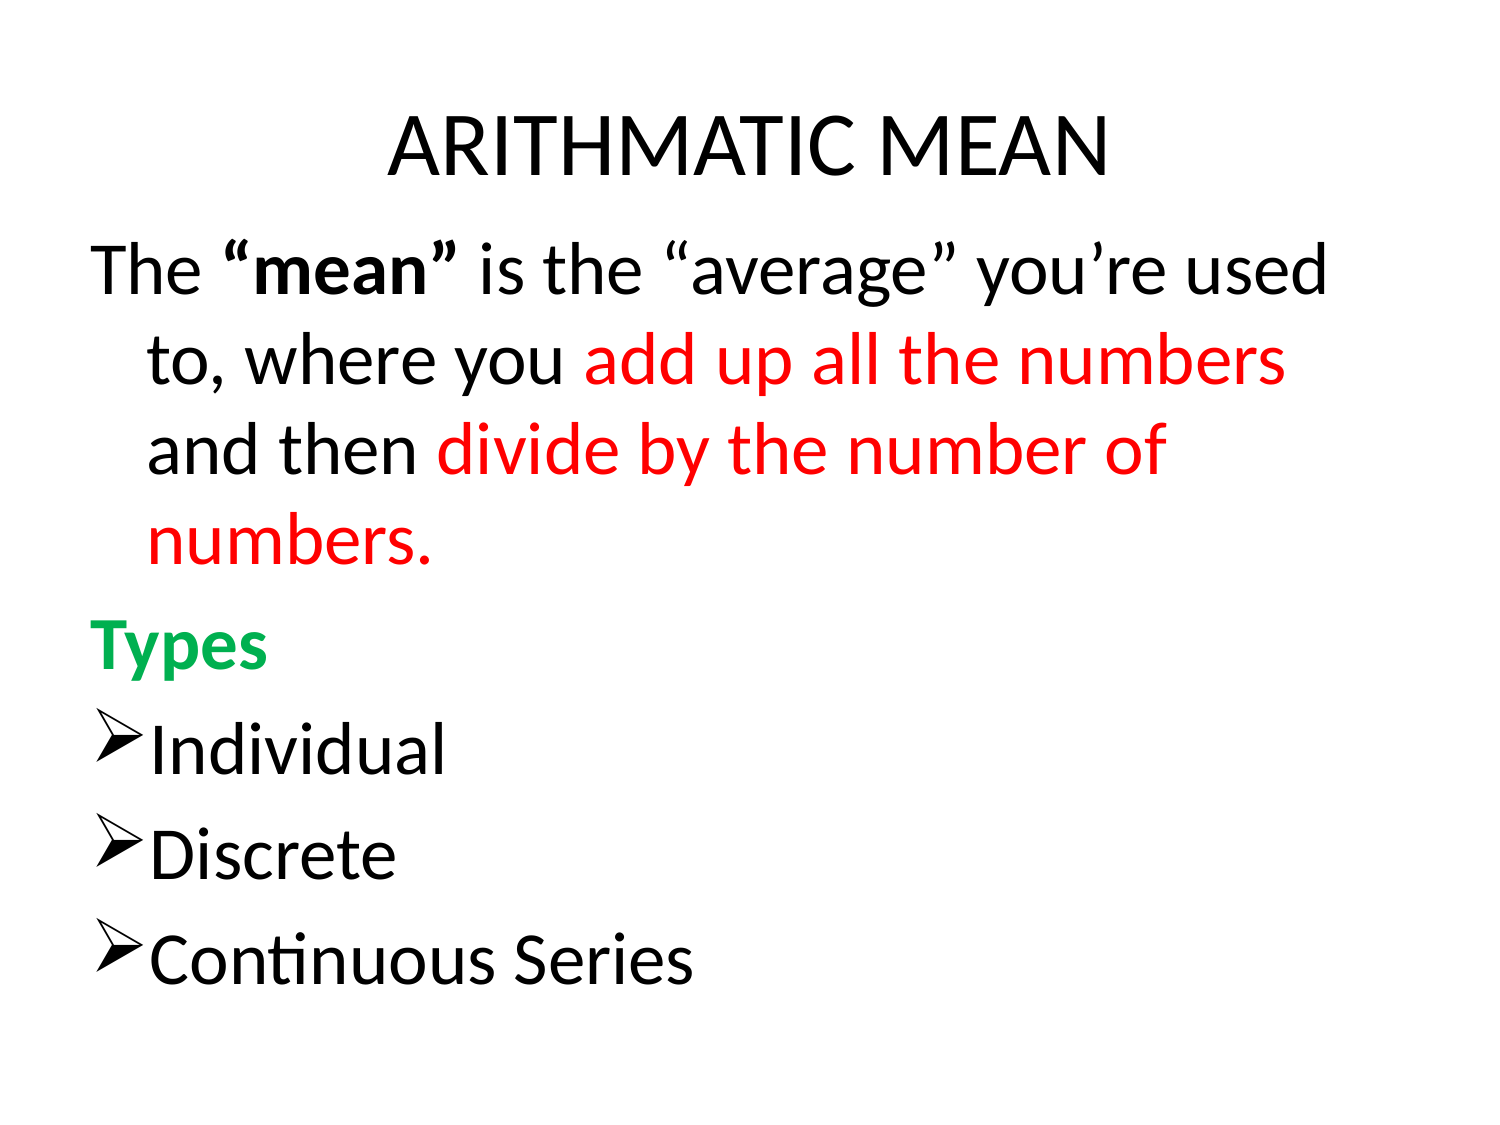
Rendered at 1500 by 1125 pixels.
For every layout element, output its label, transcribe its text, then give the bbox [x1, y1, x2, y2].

list The “mean” is the “average” you’re used to, where you add up all the numbers and then divide by the number of numbers. Types Individual Discrete Continuous Series [75, 212, 1425, 1005]
title ARITHMATIC MEAN [75, 45, 1425, 212]
